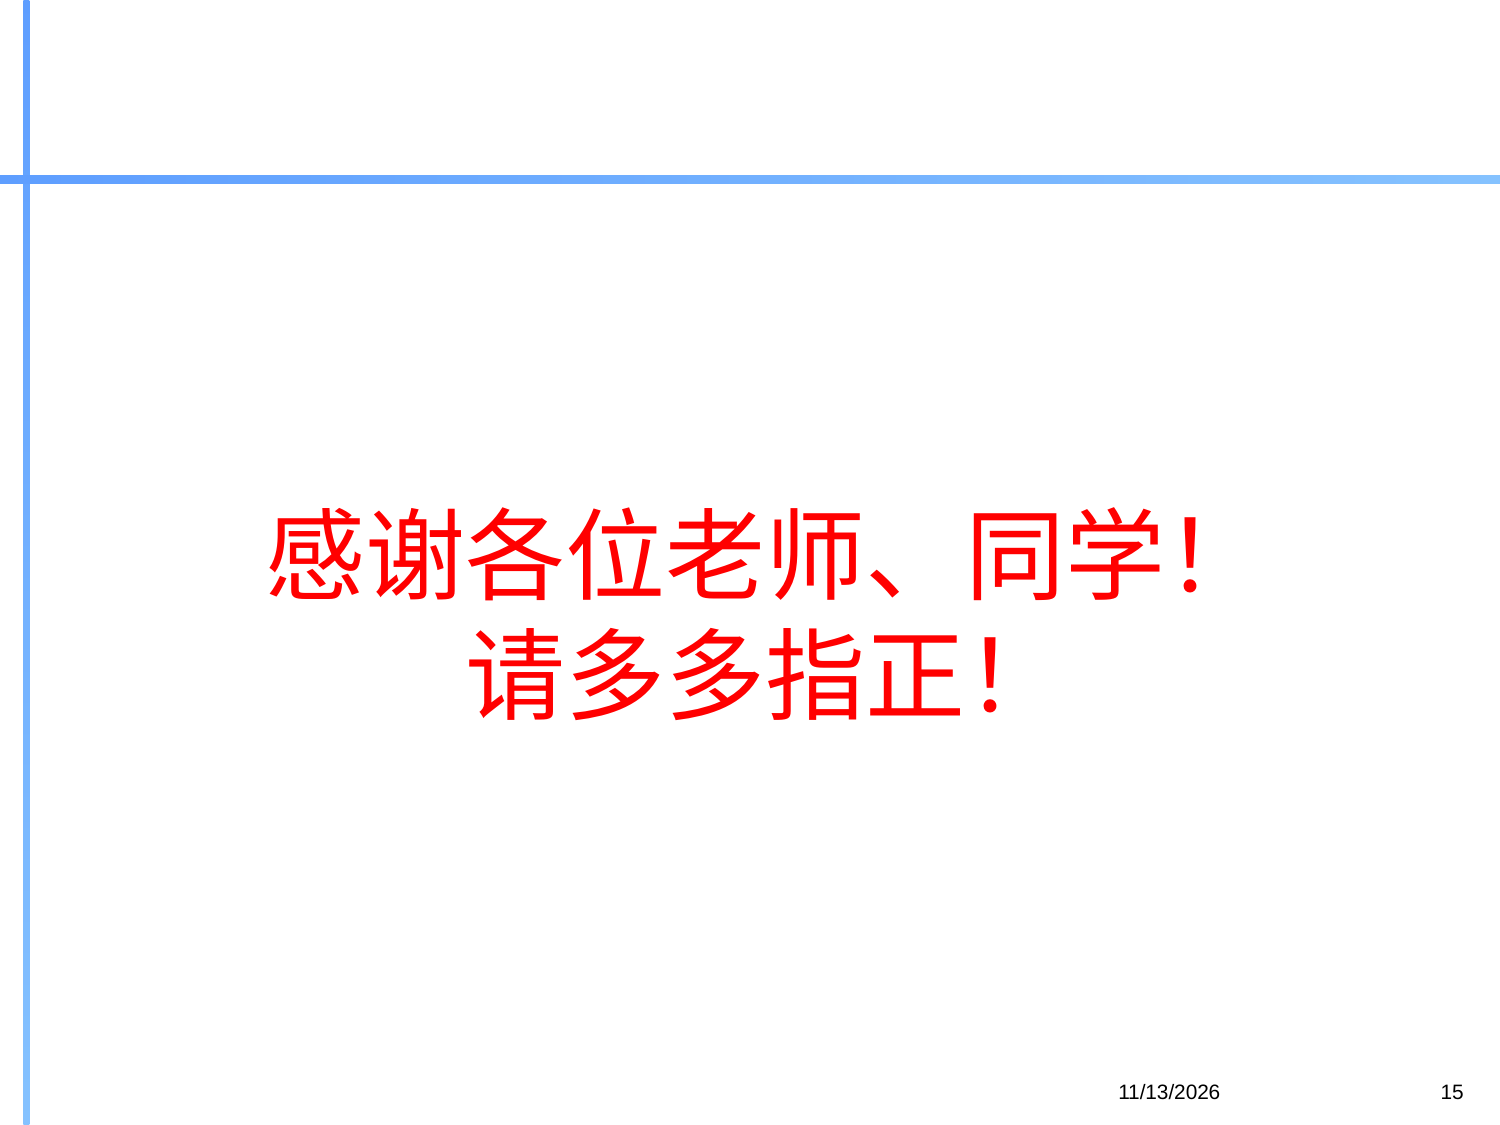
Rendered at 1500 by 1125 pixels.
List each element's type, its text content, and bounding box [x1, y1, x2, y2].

slide_number 15 [1419, 1051, 1479, 1112]
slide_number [1103, 1051, 1419, 1112]
text_box 感谢各位老师、同学！ 请多多指正！ [250, 484, 1281, 740]
